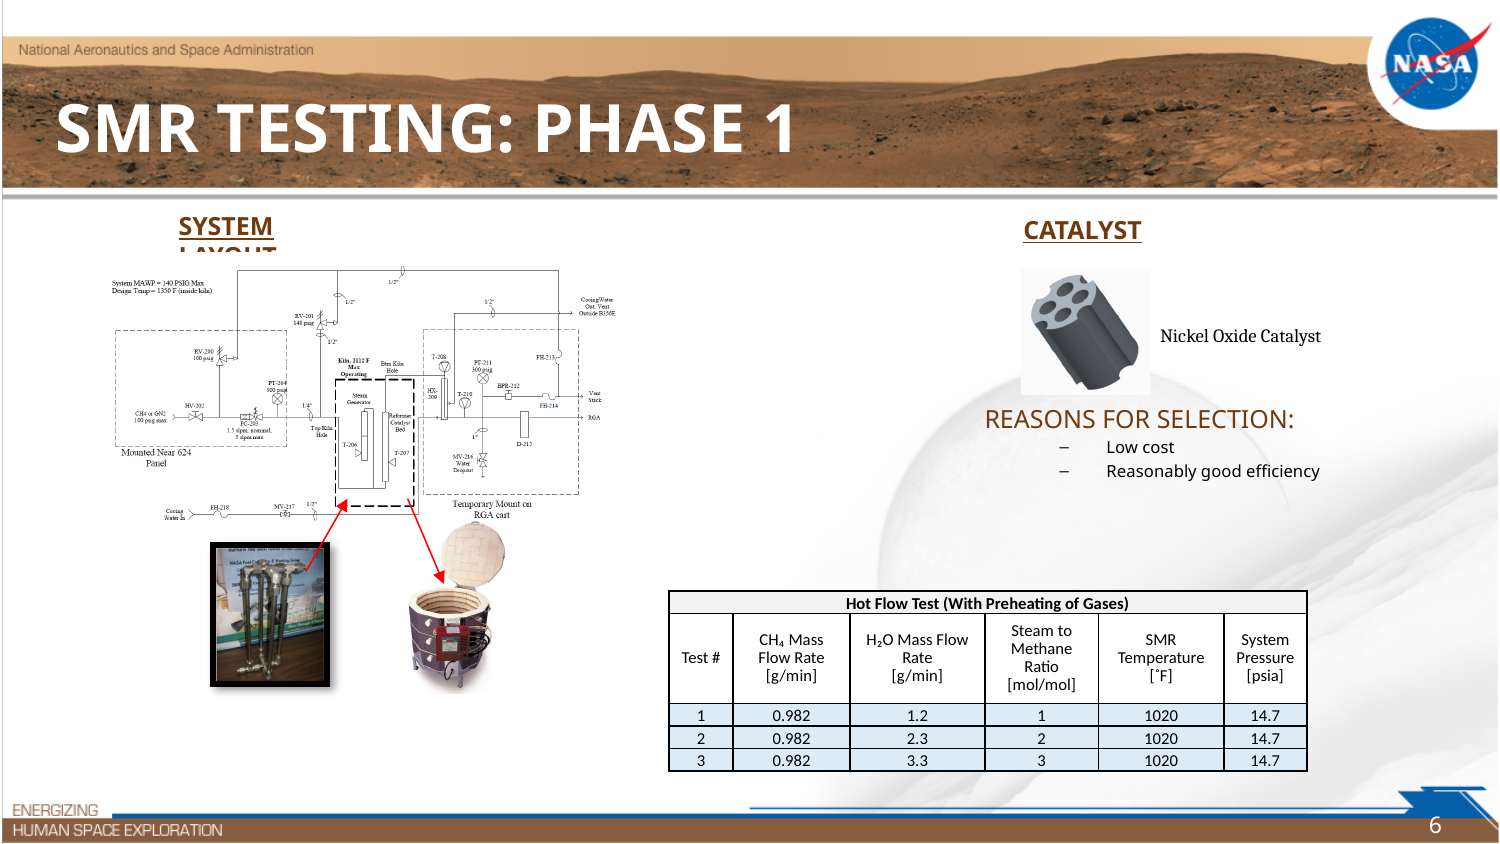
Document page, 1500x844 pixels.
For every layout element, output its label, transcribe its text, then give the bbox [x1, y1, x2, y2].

table_cell 3 [986, 749, 1098, 770]
table_cell 1.2 [851, 704, 984, 725]
table_cell 0.982 [734, 704, 849, 725]
table_cell 14.7 [1225, 749, 1306, 770]
slide_number 6 [1306, 811, 1457, 840]
table_cell 1020 [1099, 704, 1223, 725]
picture [0, 0, 1500, 844]
table_cell 1 [670, 704, 732, 725]
table_cell Test # [670, 614, 732, 703]
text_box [305, 498, 348, 572]
table_cell H₂O Mass Flow Rate [g/min] [851, 614, 984, 703]
table_cell 2 [986, 727, 1098, 748]
table_cell 14.7 [1225, 727, 1306, 748]
text_box Catalyst [1008, 207, 1215, 250]
table_cell 1 [986, 704, 1098, 725]
table_cell 1020 [1099, 749, 1223, 770]
text_box Reasons for selection: Low cost Reasonably good efficiency [969, 396, 1428, 525]
table_cell 1020 [1099, 727, 1223, 748]
table_cell 0.982 [734, 749, 849, 770]
list System Layout [163, 203, 370, 246]
table_header Hot Flow Test (With Preheating of Gases) [670, 592, 1306, 613]
table_cell CH₄ Mass Flow Rate [g/min] [734, 614, 849, 703]
table_cell 14.7 [1225, 704, 1306, 725]
table_cell 2 [670, 727, 732, 748]
text_box Nickel Oxide Catalyst [1154, 315, 1370, 374]
table_cell 3.3 [851, 749, 984, 770]
table_cell 2.3 [851, 727, 984, 748]
table_cell Steam to Methane Ratio [mol/mol] [986, 614, 1098, 703]
table_cell System Pressure [psia] [1225, 614, 1306, 703]
table_cell 0.982 [734, 727, 849, 748]
table_cell 3 [670, 749, 732, 770]
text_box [407, 498, 445, 585]
table_cell SMR Temperature [˚F] [1099, 614, 1223, 703]
title SMR Testing: Phase 1 [40, 75, 1391, 176]
